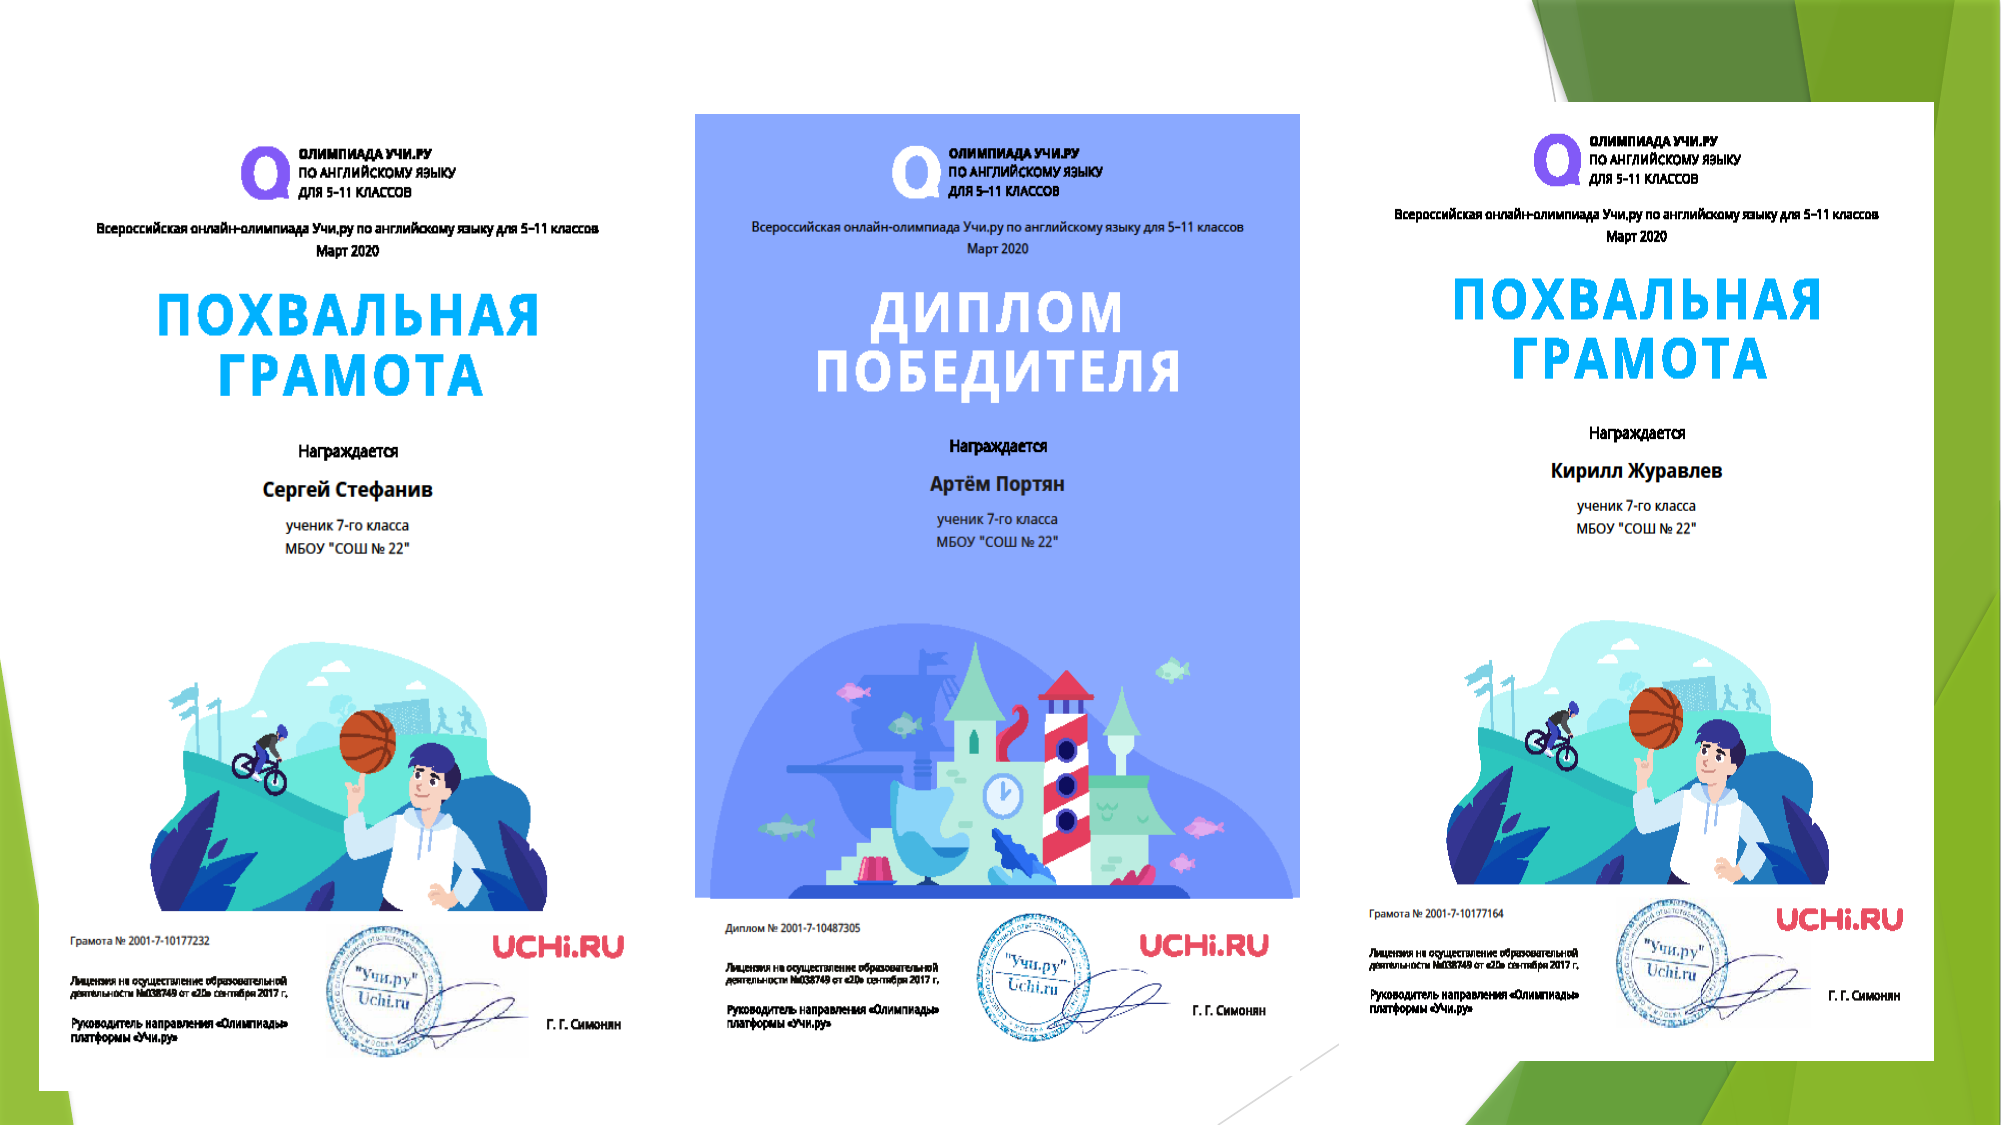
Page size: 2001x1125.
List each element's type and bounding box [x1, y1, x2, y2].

text_box [39, 114, 657, 1092]
text_box [694, 114, 1300, 1077]
text_box [1338, 101, 1935, 1062]
